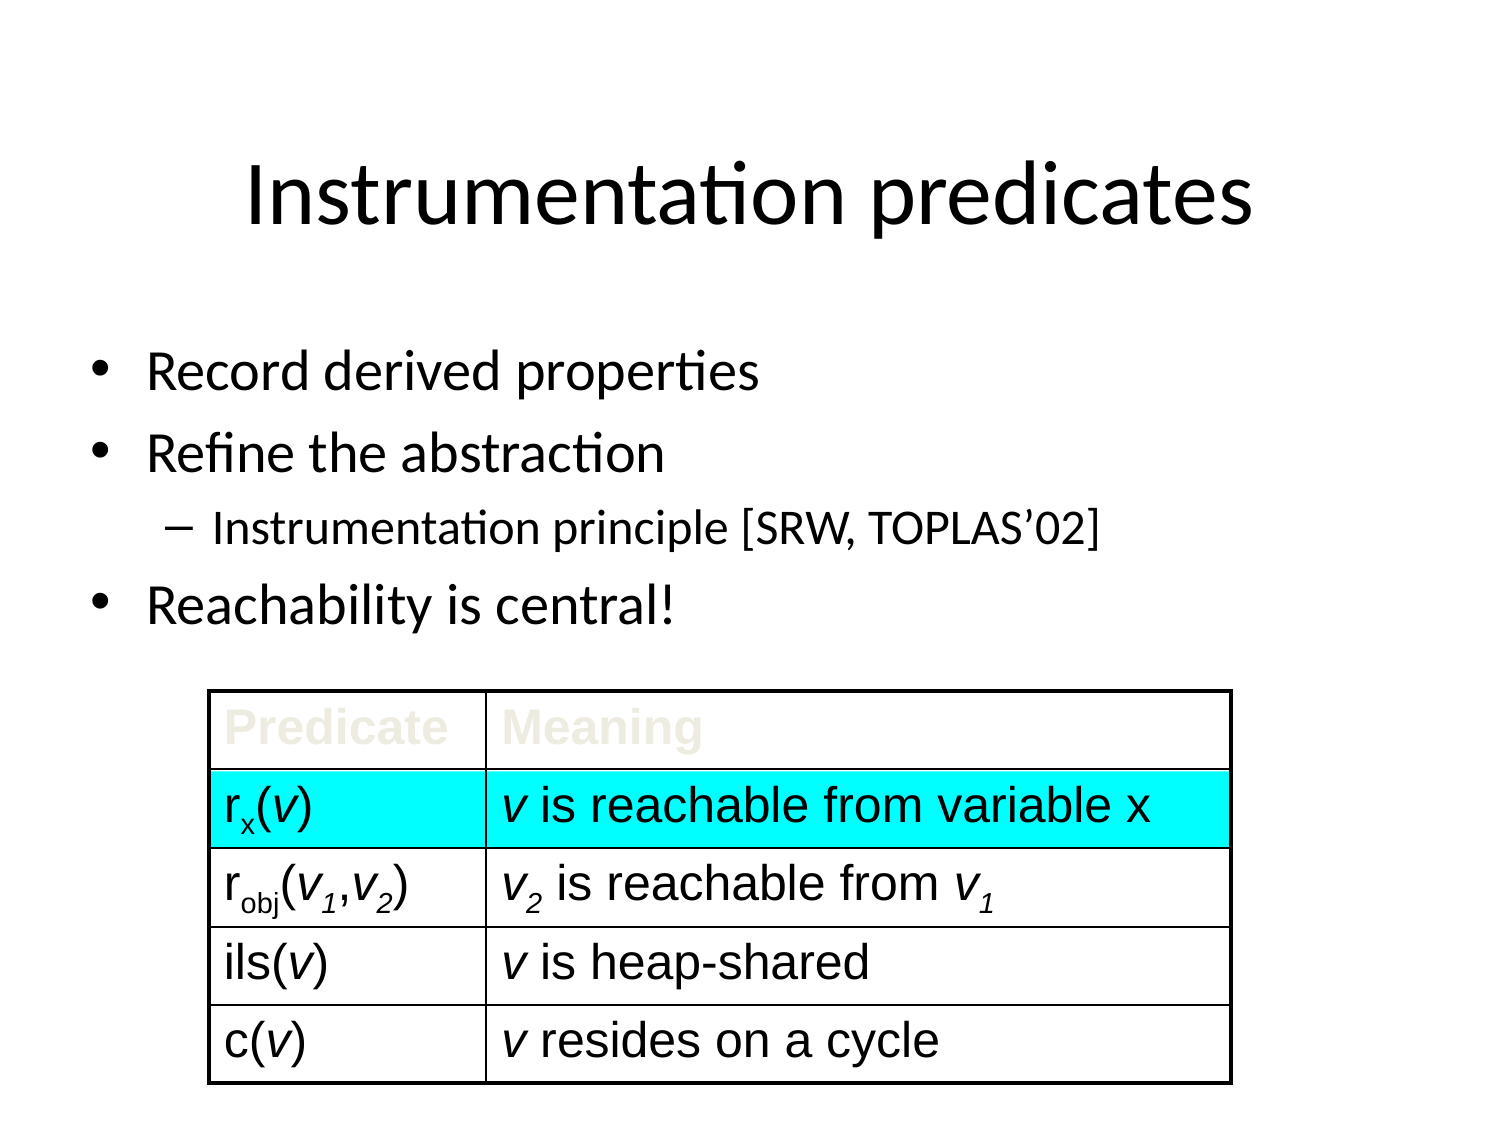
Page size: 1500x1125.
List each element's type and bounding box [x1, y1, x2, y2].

table_cell [487, 1006, 1229, 1081]
table_cell [211, 849, 485, 926]
table_header [487, 693, 1229, 768]
table_cell [487, 770, 1229, 847]
table_cell [211, 770, 485, 847]
table_cell [211, 1006, 485, 1081]
table_cell [487, 849, 1229, 926]
table_header [211, 693, 485, 768]
table_cell [487, 928, 1229, 1004]
table_cell [211, 928, 485, 1004]
list [75, 324, 1410, 963]
title [75, 75, 1425, 300]
